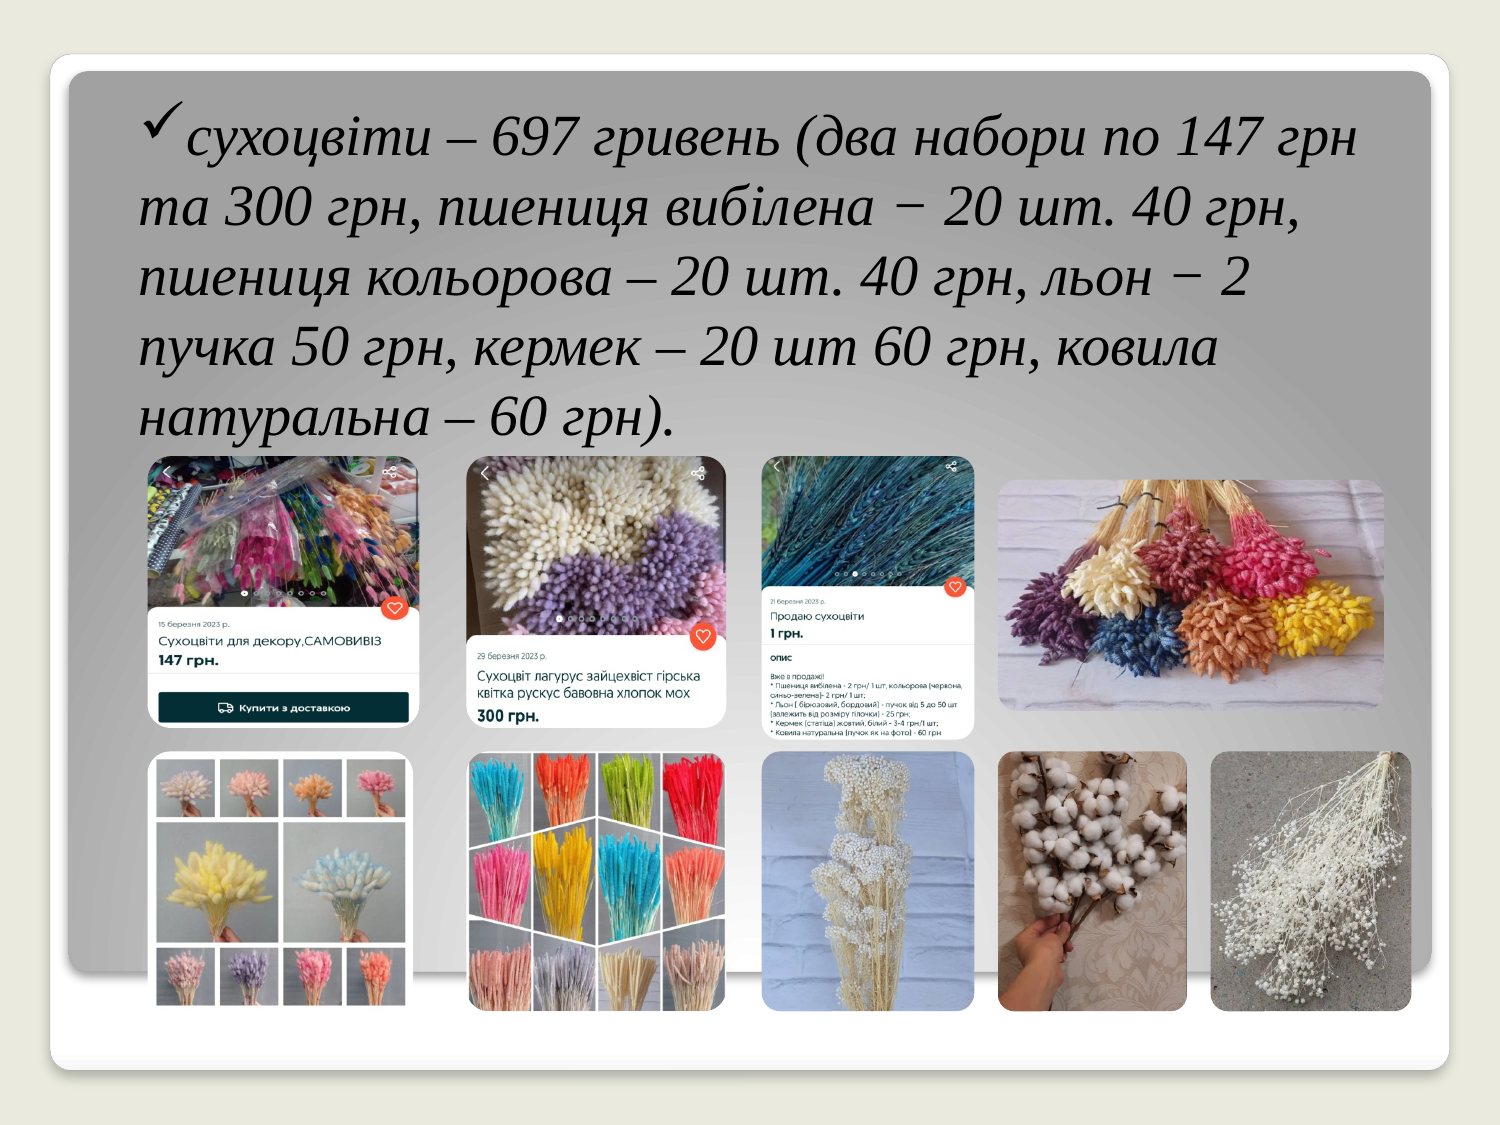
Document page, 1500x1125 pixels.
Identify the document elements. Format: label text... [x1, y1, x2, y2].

picture [466, 751, 727, 1012]
picture [761, 455, 975, 740]
picture [761, 751, 975, 1012]
picture [147, 751, 414, 1015]
picture [997, 751, 1188, 1012]
picture [997, 479, 1385, 712]
picture [147, 455, 420, 729]
picture [466, 455, 727, 729]
text_box сухоцвіти – 697 гривень (два набори по 147 грн та 300 грн, пшениця вибілена − 20 шт. 40 грн, пшениця кольорова – 20 шт. 40 грн, льон − 2 пучка 50 грн, кермек – 20 шт 60 грн, ковила натуральна – 60 грн). [123, 90, 1388, 455]
picture [1210, 751, 1412, 1012]
